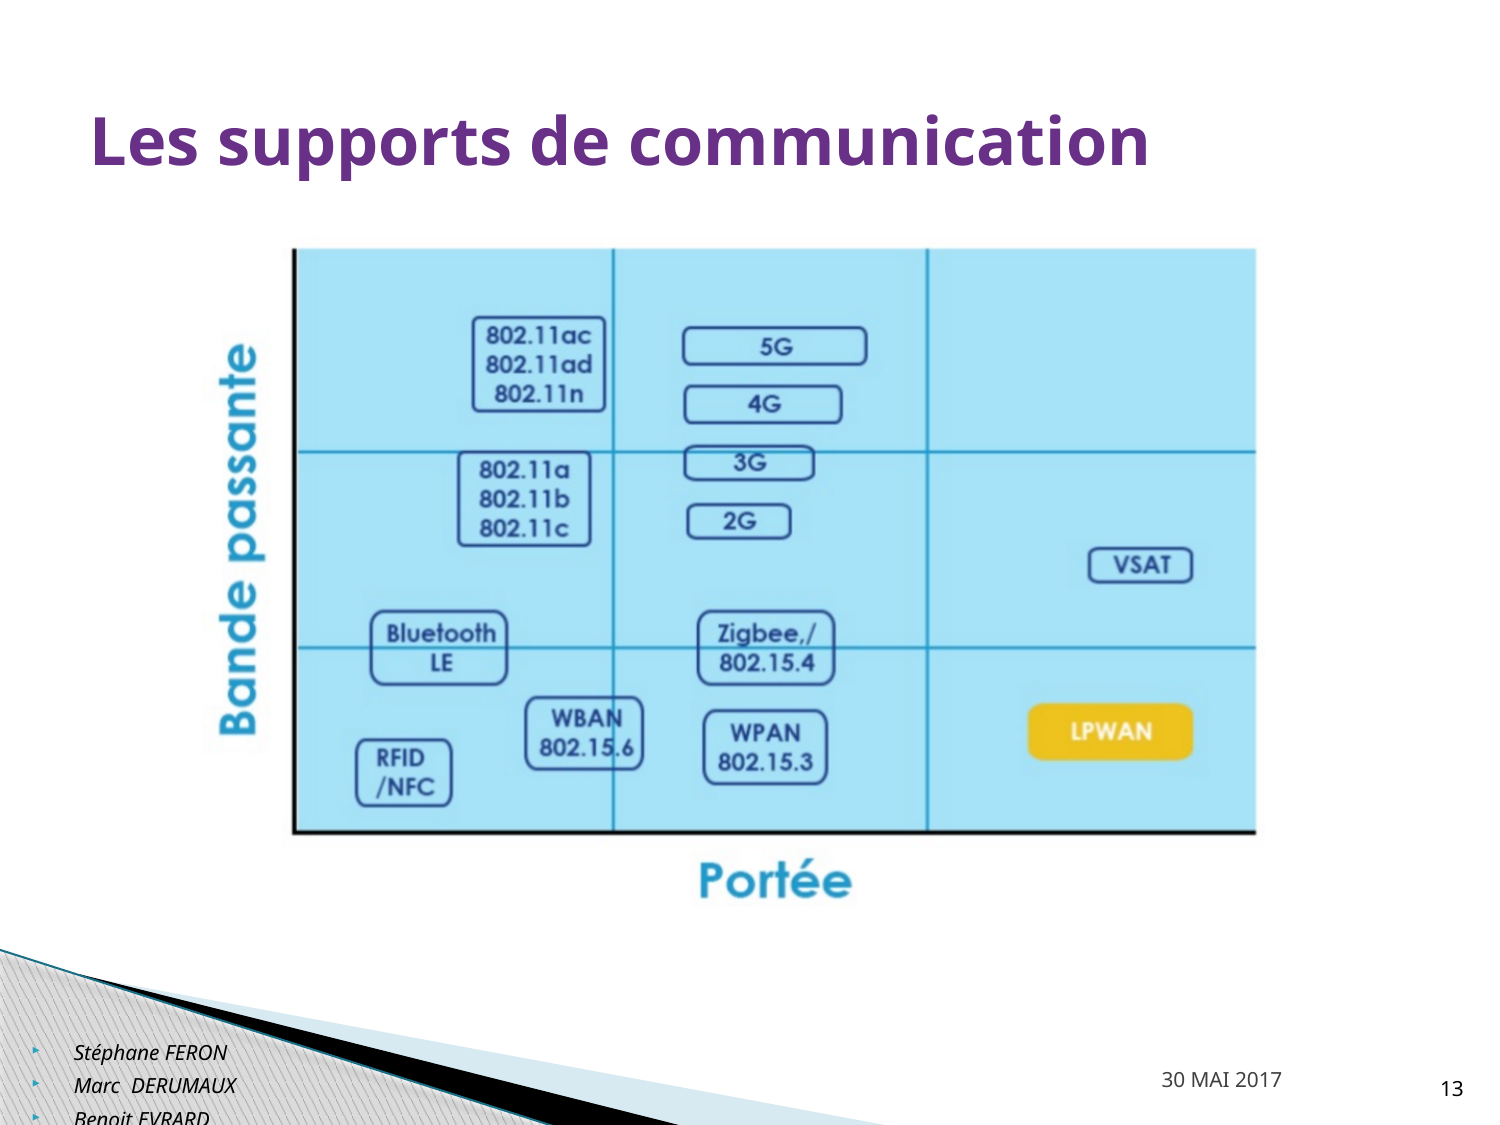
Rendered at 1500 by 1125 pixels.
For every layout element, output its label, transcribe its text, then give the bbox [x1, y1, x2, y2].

title Les supports de communication [75, 45, 1425, 233]
slide_number 13 [1418, 1051, 1479, 1112]
picture [202, 232, 1266, 908]
